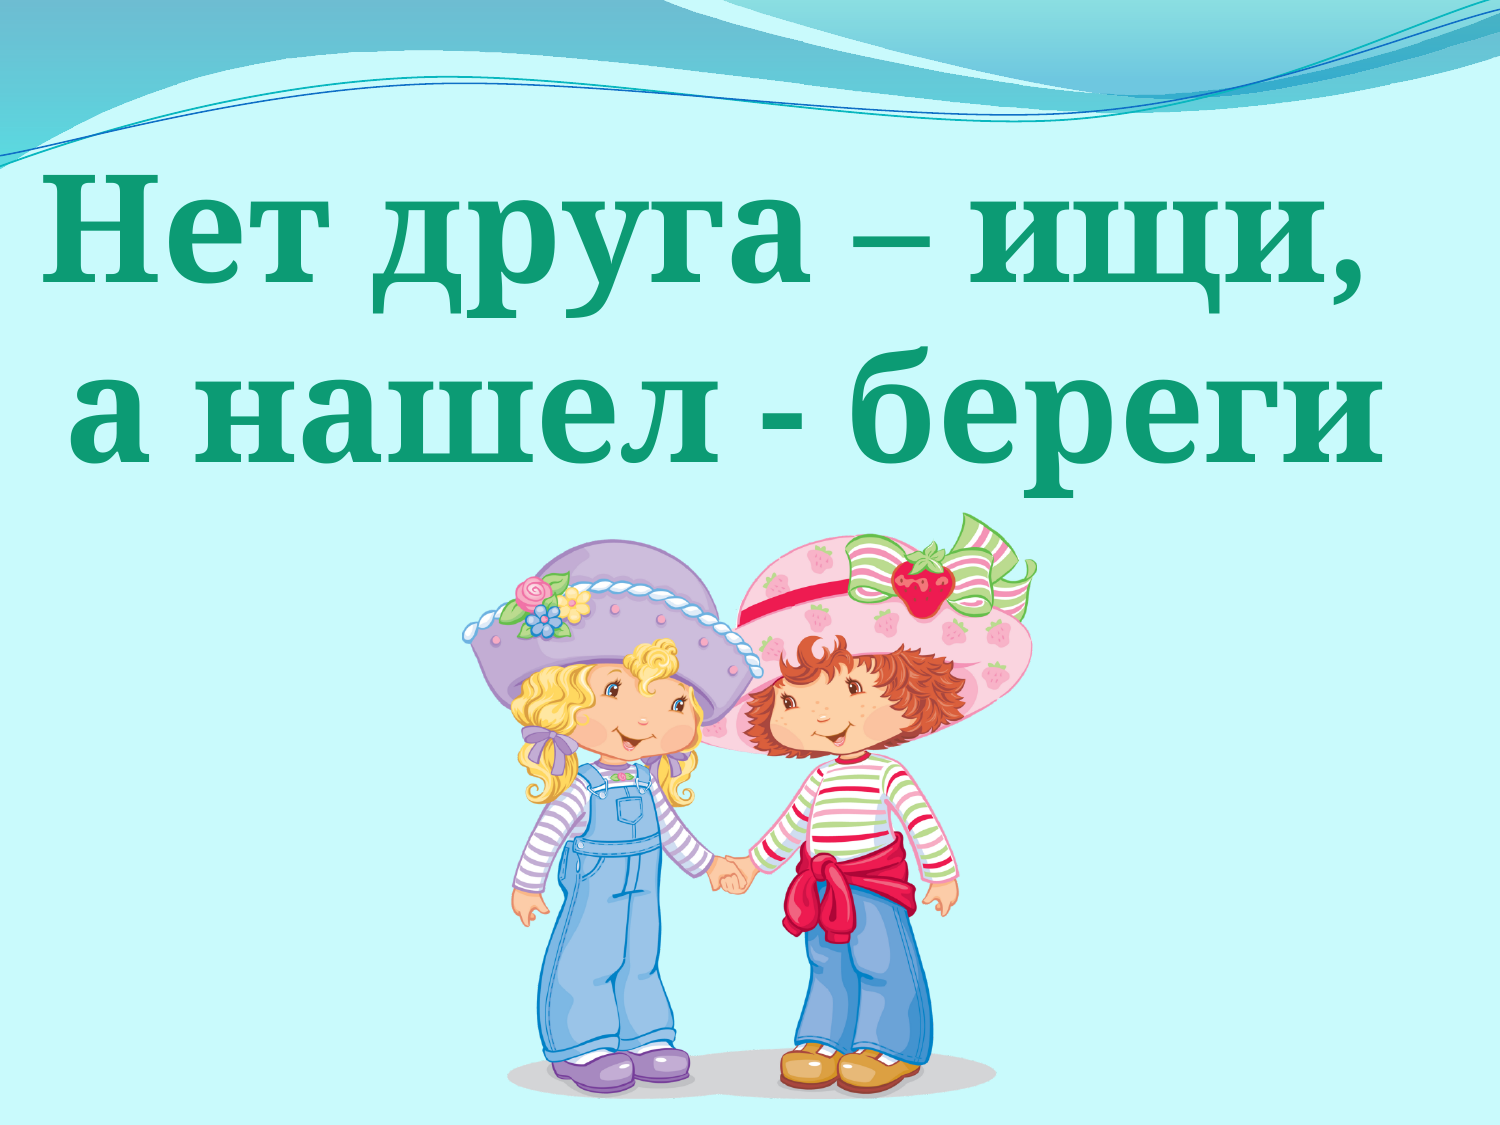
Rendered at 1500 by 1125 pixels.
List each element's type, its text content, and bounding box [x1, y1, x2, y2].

picture [462, 512, 1037, 1099]
text_box Нет друга – ищи, а нашел - береги [0, 124, 1450, 500]
